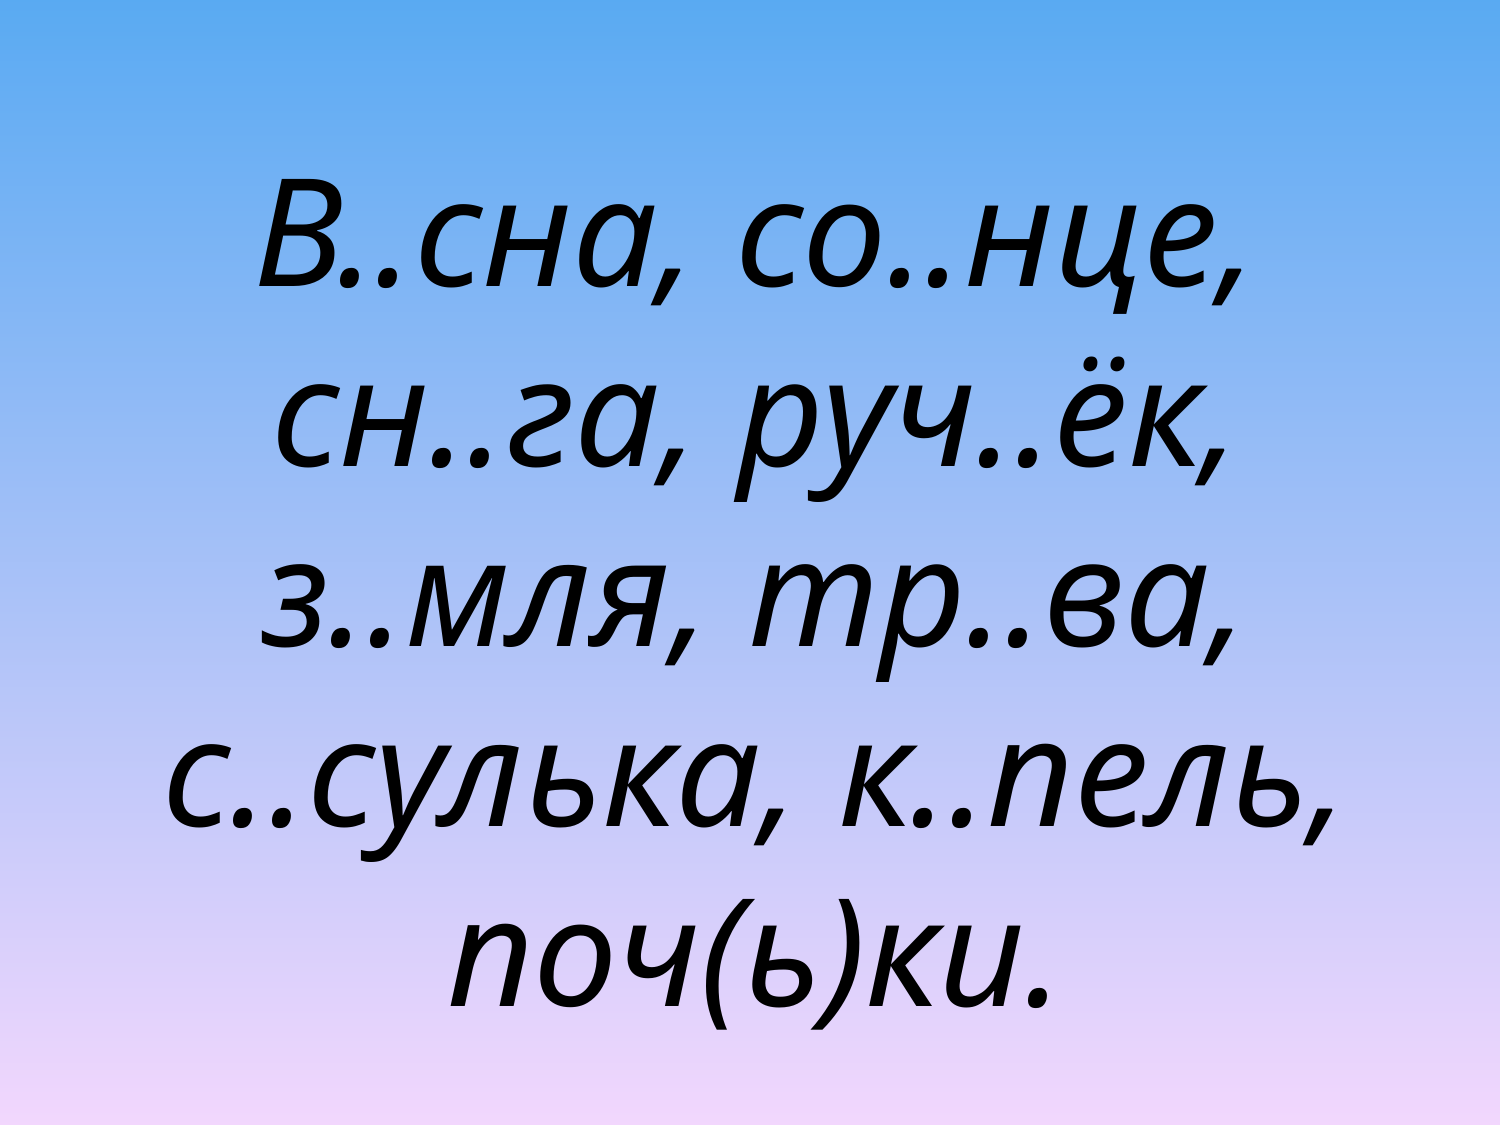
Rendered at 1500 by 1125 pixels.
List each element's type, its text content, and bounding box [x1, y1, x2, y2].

text_box В..сна, со..нце, сн..га, руч..ёк, з..мля, тр..ва, с..сулька, к..пель, поч(ь)ки. [117, 128, 1395, 1044]
